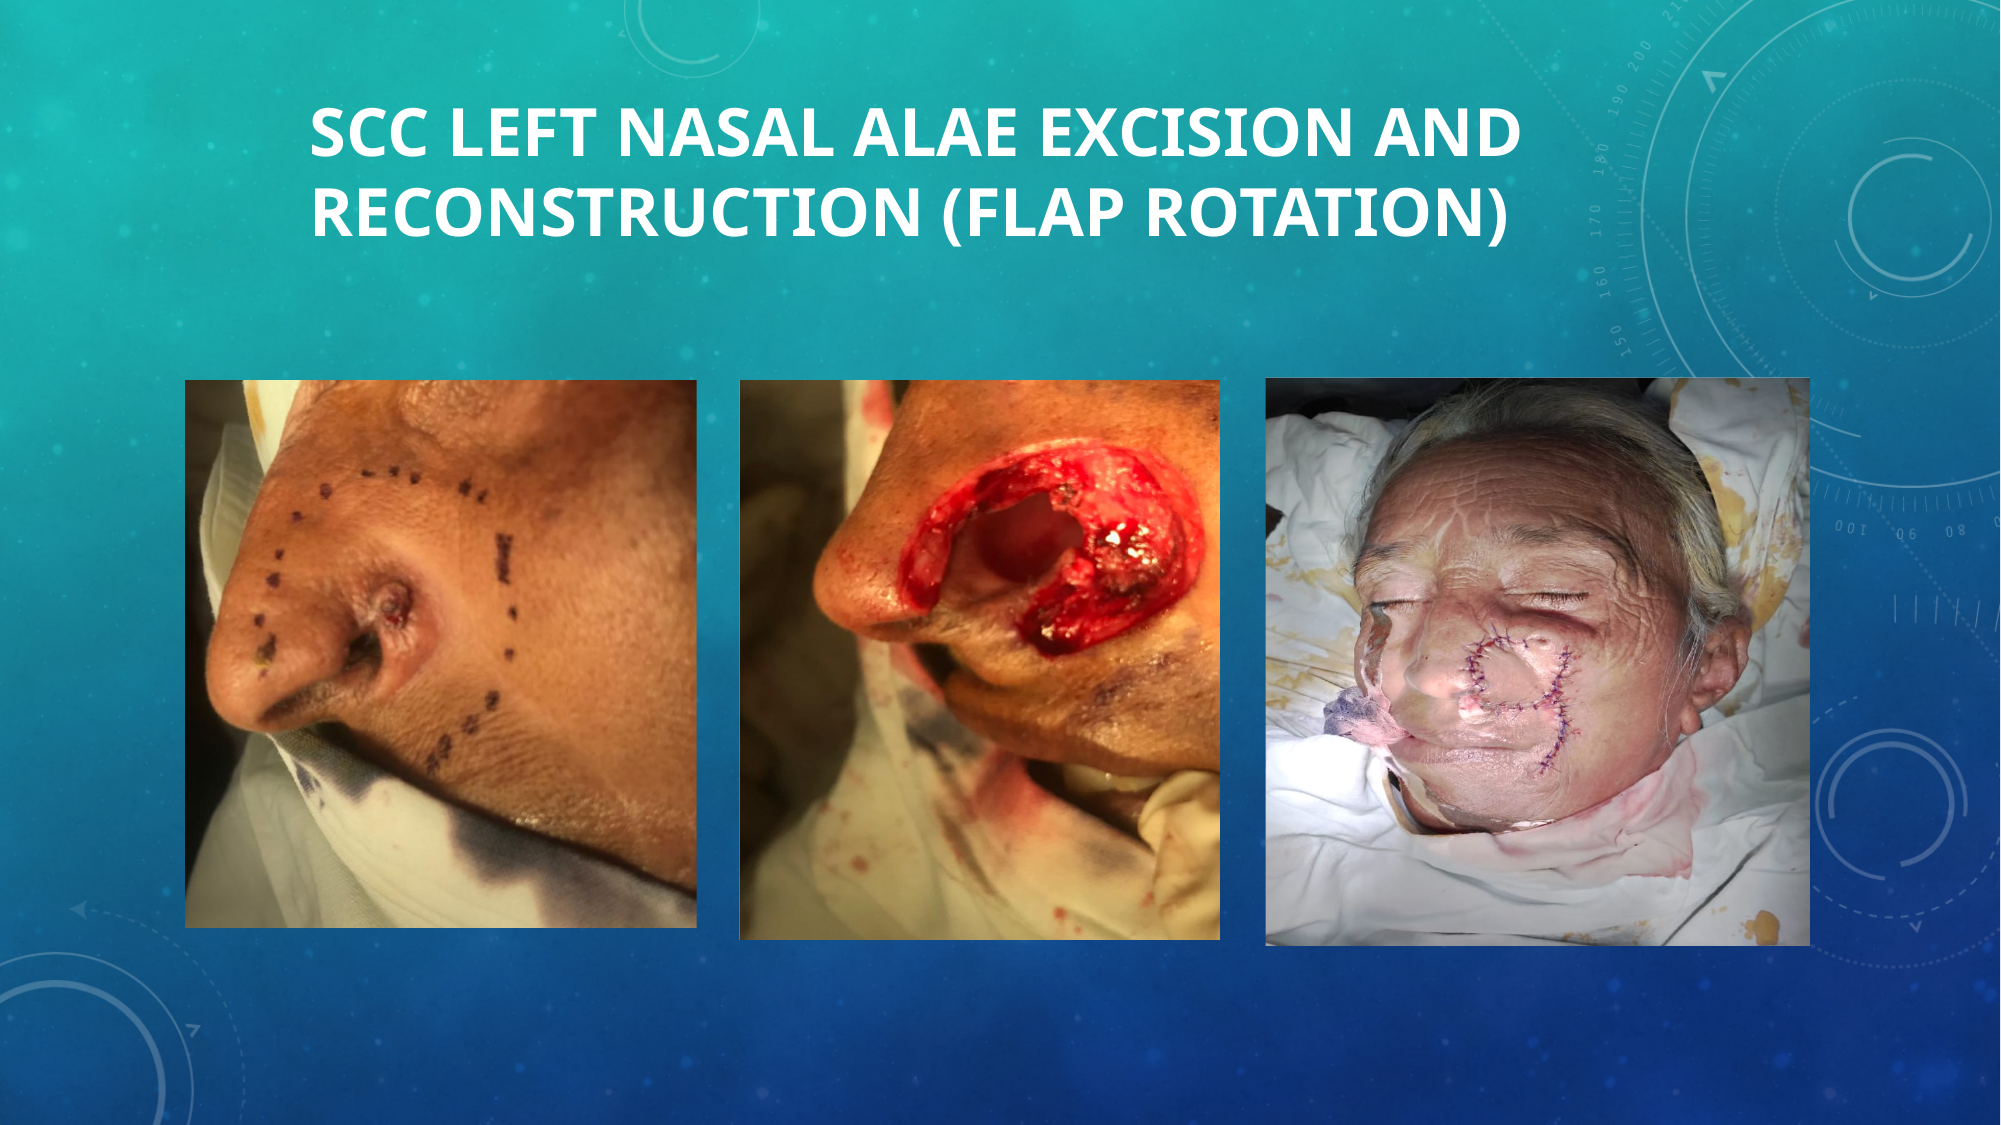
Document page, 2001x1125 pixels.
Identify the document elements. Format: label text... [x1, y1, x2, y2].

title SCC LEFT NASAL ALAE EXCISION AND RECONSTRUCTION (FLAP ROTATION) [294, 50, 1771, 290]
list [184, 379, 697, 929]
picture [0, 0, 2001, 1125]
